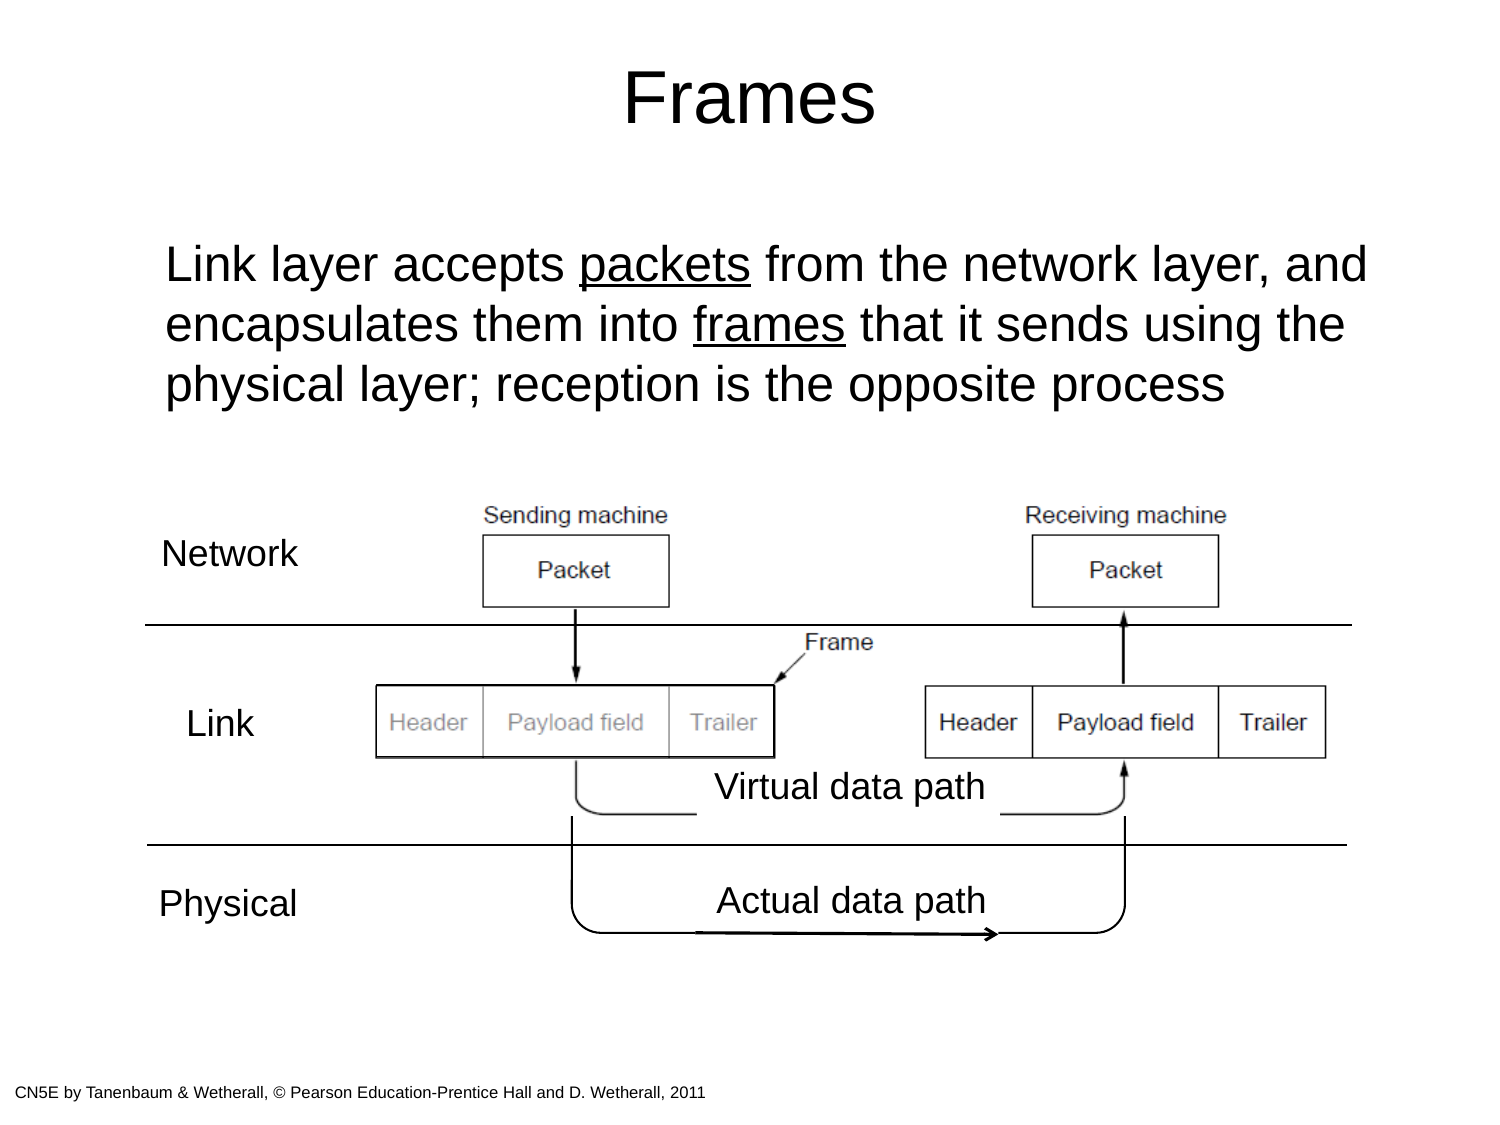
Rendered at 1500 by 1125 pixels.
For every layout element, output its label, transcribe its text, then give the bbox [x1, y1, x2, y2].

footer CN5E by Tanenbaum & Wetherall, © Pearson Education-Prentice Hall and D. Wetherall, 2011 [0, 1074, 1500, 1125]
list Link layer accepts packets from the network layer, and encapsulates them into frames that it sends using the physical layer; reception is the opposite process [149, 223, 1429, 979]
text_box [142, 480, 1352, 948]
title Frames [0, 0, 1500, 188]
